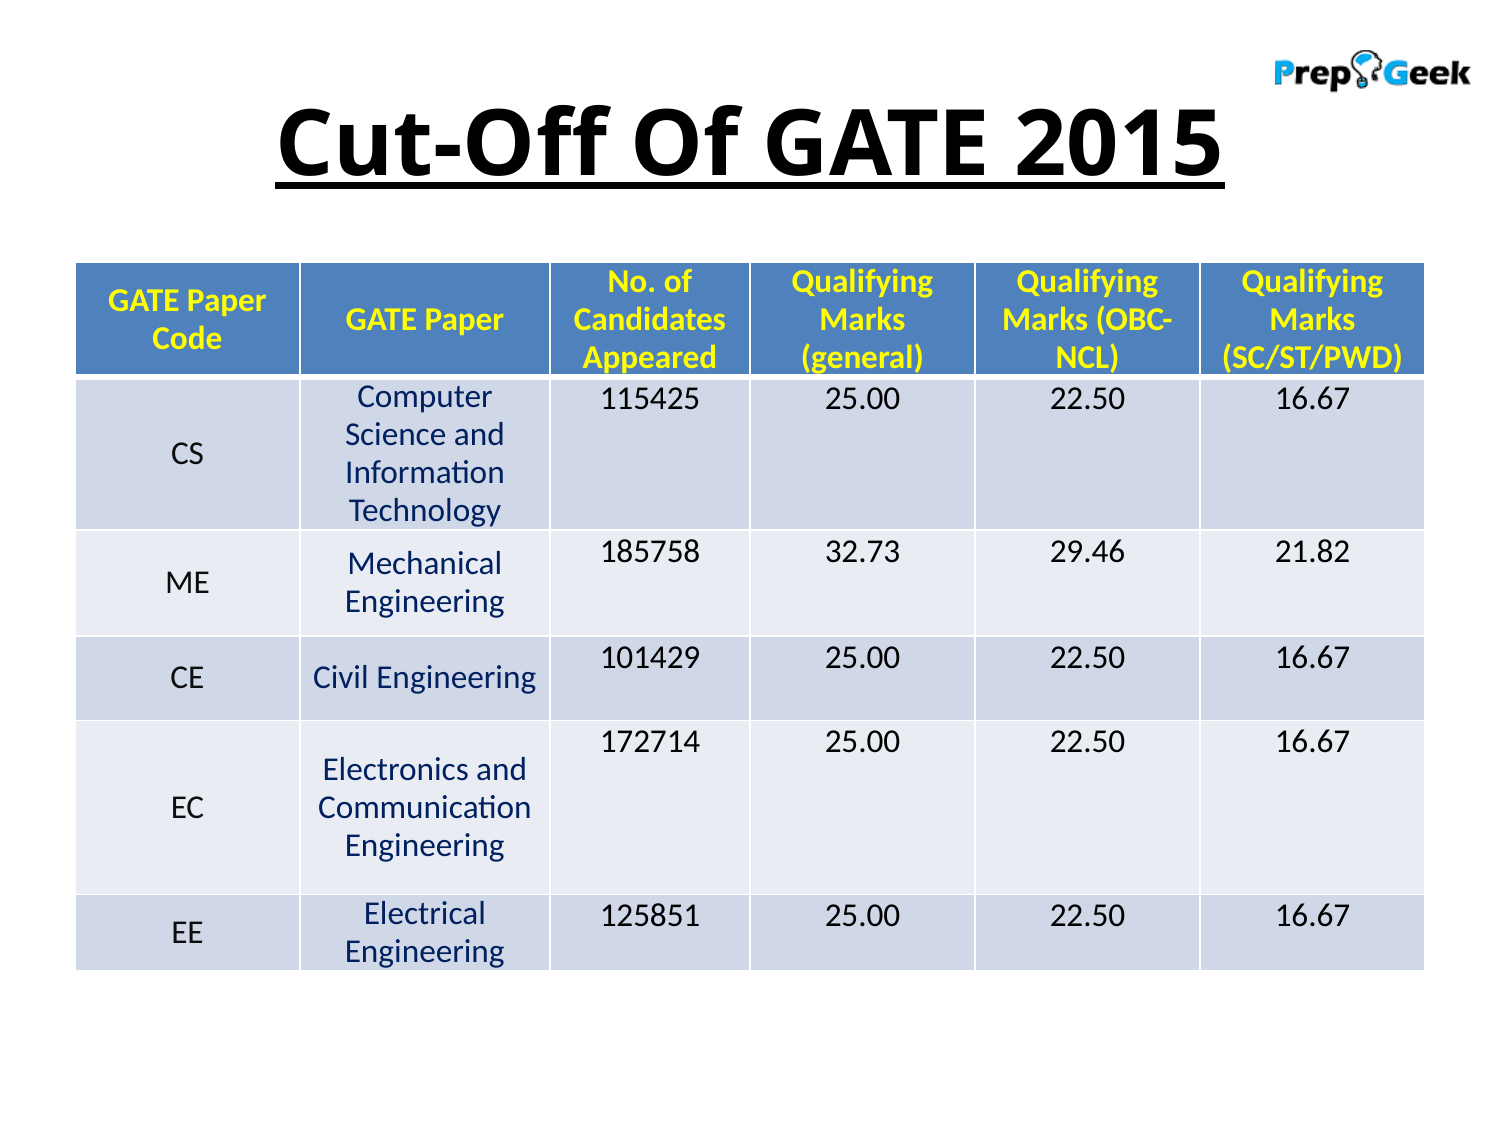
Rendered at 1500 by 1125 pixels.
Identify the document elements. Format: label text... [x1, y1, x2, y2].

table_cell 16.67 [1201, 380, 1424, 529]
table_cell 25.00 [751, 637, 974, 720]
table_header GATE Paper Code [76, 263, 299, 374]
title Cut-Off Of GATE 2015 [75, 45, 1425, 233]
table_cell Electrical Engineering [301, 895, 549, 970]
table_header No. of Candidates Appeared [551, 263, 749, 374]
table_cell ME [76, 531, 299, 635]
table_cell 16.67 [1201, 637, 1424, 720]
table_header Qualifying Marks (OBC-NCL) [976, 263, 1199, 374]
table_header Qualifying Marks (general) [751, 263, 974, 374]
picture [1274, 49, 1475, 97]
table_cell EC [76, 721, 299, 894]
table_cell Civil Engineering [301, 637, 549, 720]
table_cell 25.00 [751, 380, 974, 529]
table_header Qualifying Marks (SC/ST/PWD) [1201, 263, 1424, 374]
table_cell EE [76, 895, 299, 970]
table_cell 22.50 [976, 637, 1199, 720]
table_cell 32.73 [751, 531, 974, 635]
table_cell 125851 [551, 895, 749, 970]
table_cell Electronics and Communication Engineering [301, 721, 549, 894]
table_cell CS [76, 380, 299, 529]
table_cell 22.50 [976, 380, 1199, 529]
table_cell 25.00 [751, 721, 974, 894]
table_cell 115425 [551, 380, 749, 529]
table_cell Mechanical Engineering [301, 531, 549, 635]
table_cell 172714 [551, 721, 749, 894]
table_cell 25.00 [751, 895, 974, 970]
table_cell 16.67 [1201, 895, 1424, 970]
table_cell Computer Science and Information Technology [301, 380, 549, 529]
table_cell 101429 [551, 637, 749, 720]
table_header GATE Paper [301, 263, 549, 374]
table_cell 21.82 [1201, 531, 1424, 635]
table_cell CE [76, 637, 299, 720]
table_cell 22.50 [976, 895, 1199, 970]
table_cell 29.46 [976, 531, 1199, 635]
table_cell 185758 [551, 531, 749, 635]
table_cell 16.67 [1201, 721, 1424, 894]
table_cell 22.50 [976, 721, 1199, 894]
